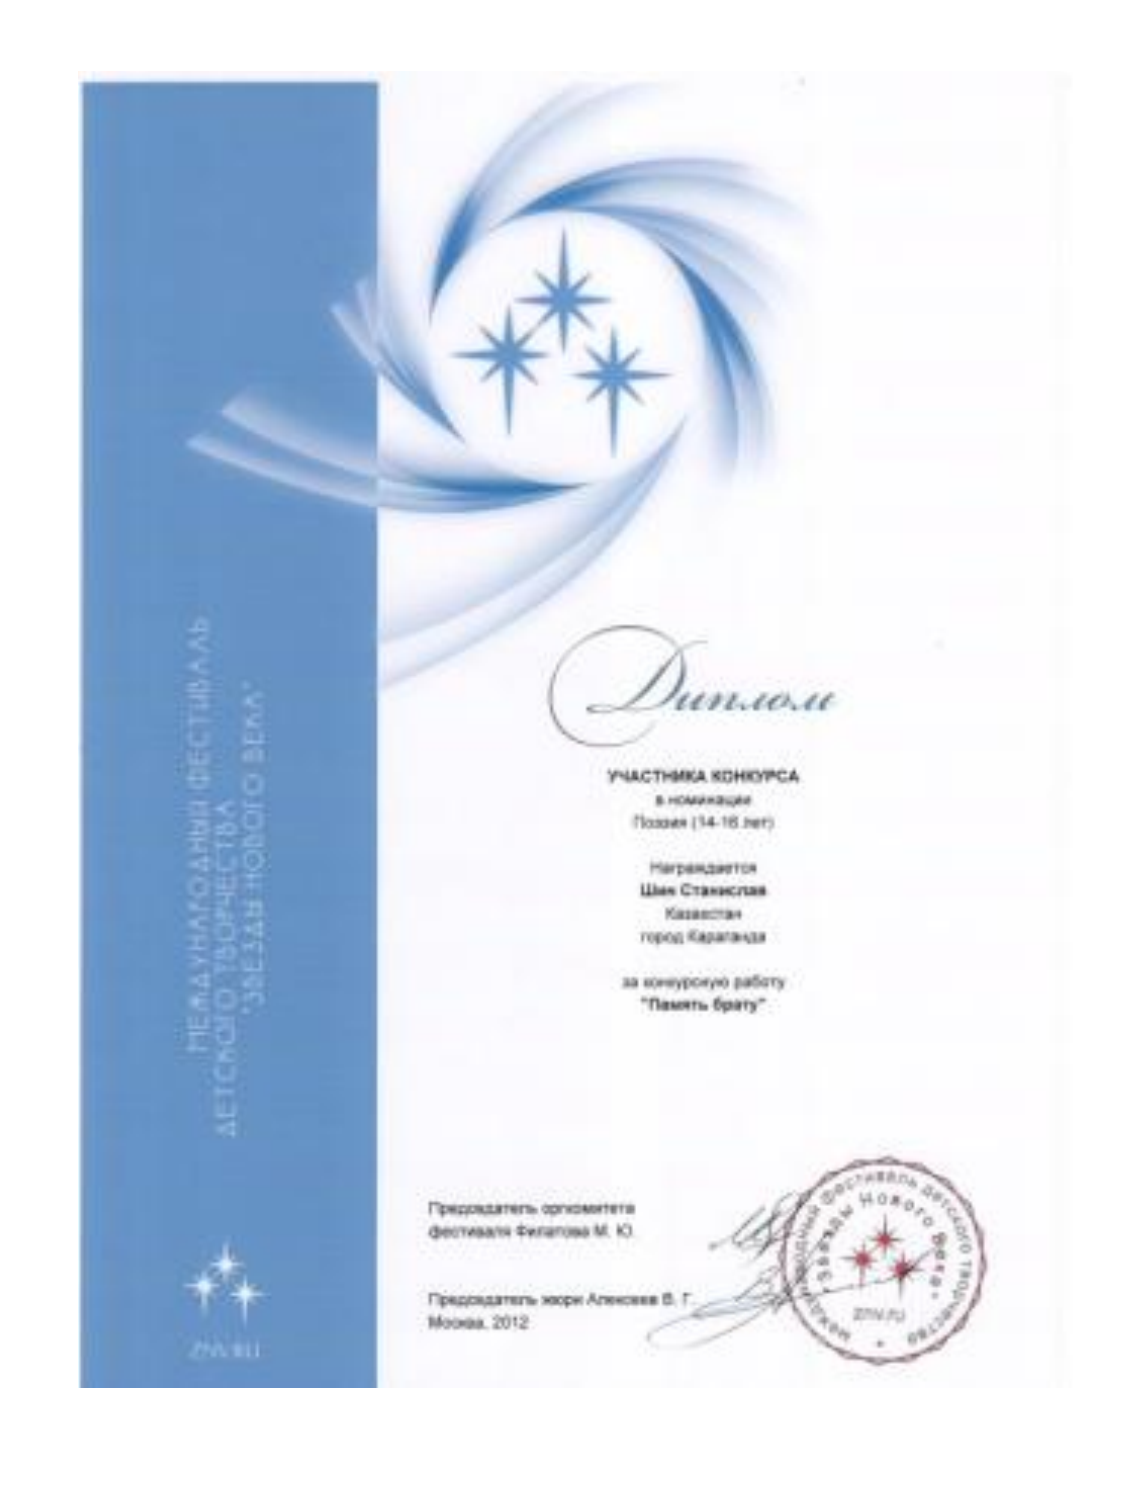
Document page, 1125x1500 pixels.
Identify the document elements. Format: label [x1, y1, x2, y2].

picture [77, 71, 1098, 1389]
